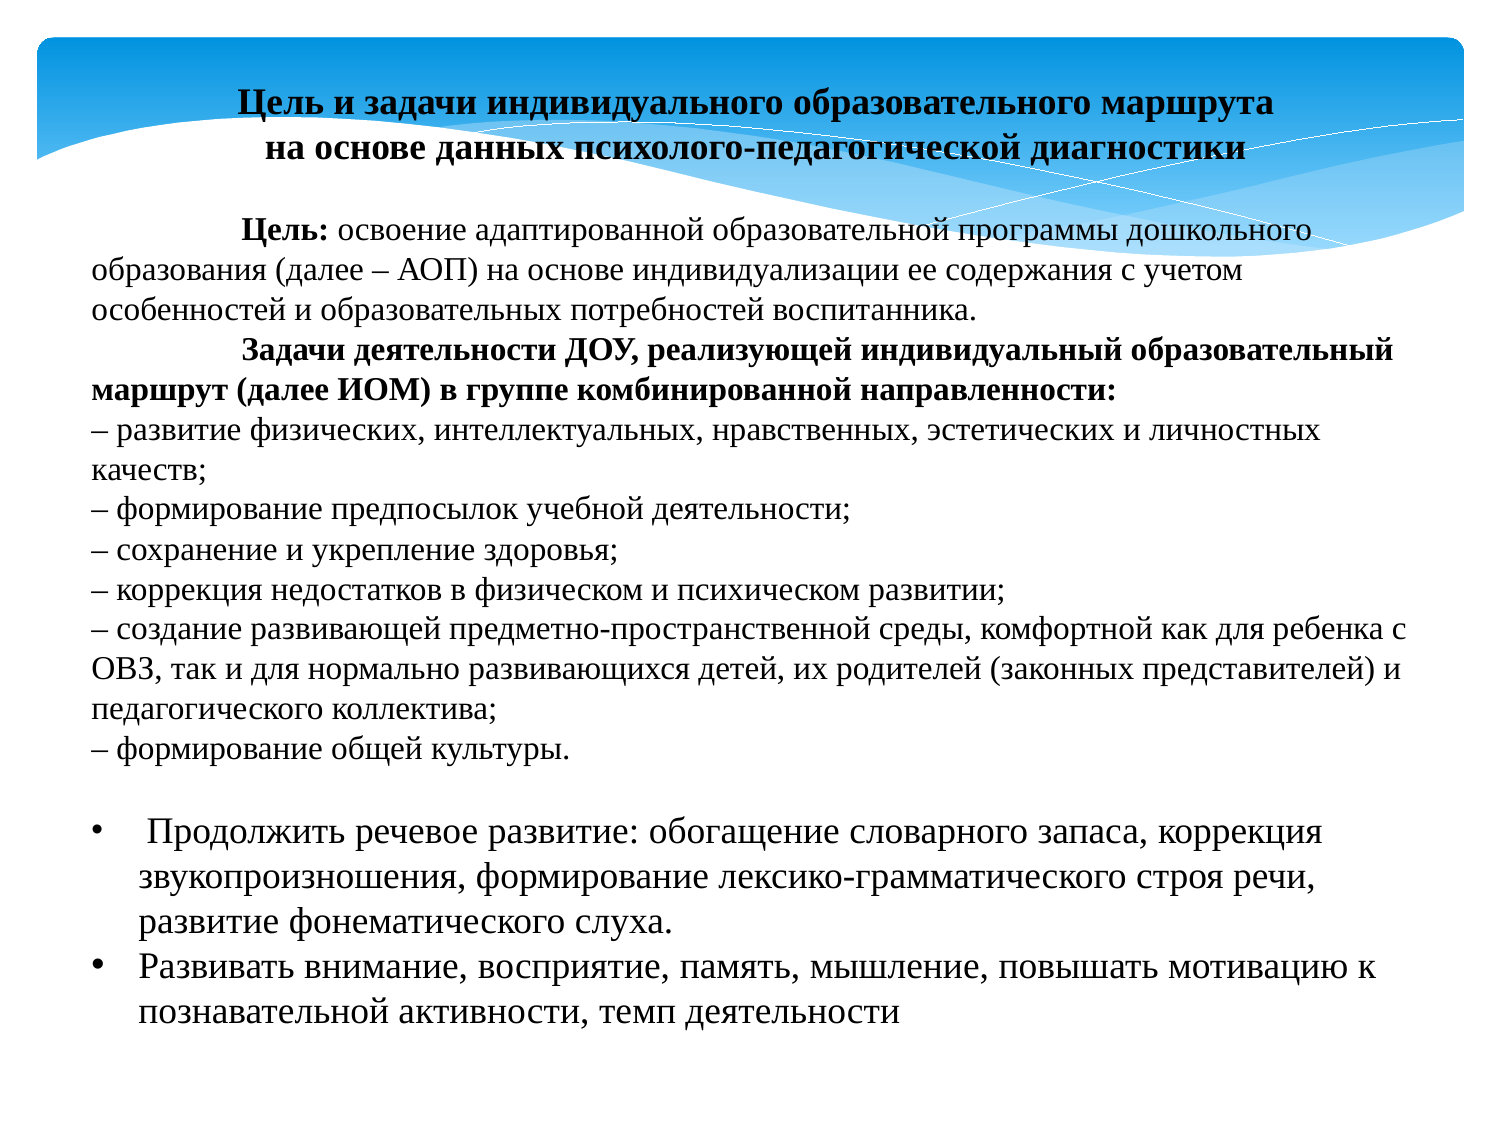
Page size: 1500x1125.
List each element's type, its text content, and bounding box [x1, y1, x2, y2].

text_box Цель и задачи индивидуального образовательного маршрута на основе данных психолого-педагогической диагностики Цель: освоение адаптированной образовательной программы дошкольного образования (далее – АОП) на основе индивидуализации ее содержания с учетом особенностей и образовательных потребностей воспитанника. Задачи деятельности ДОУ, реализующей индивидуальный образовательный маршрут (далее ИОМ) в группе комбинированной направленности: – развитие физических, интеллектуальных, нравственных, эстетических и личностных качеств; – формирование предпосылок учебной деятельности; – сохранение и укрепление здоровья; – коррекция недостатков в физическом и психическом развитии; – создание развивающей предметно-пространственной среды, комфортной как для ребенка с ОВЗ, так и для нормально развивающихся детей, их родителей (законных представителей) и педагогического коллектива; – формирование общей культуры. Продолжить речевое развитие: обогащение словарного запаса, коррекция звукопроизношения, формирование лексико-грамматического строя речи, развитие фонематического слуха. Развивать внимание, восприятие, память, мышление, повышать мотивацию к познавательной активности, темп деятельности [76, 25, 1436, 1125]
